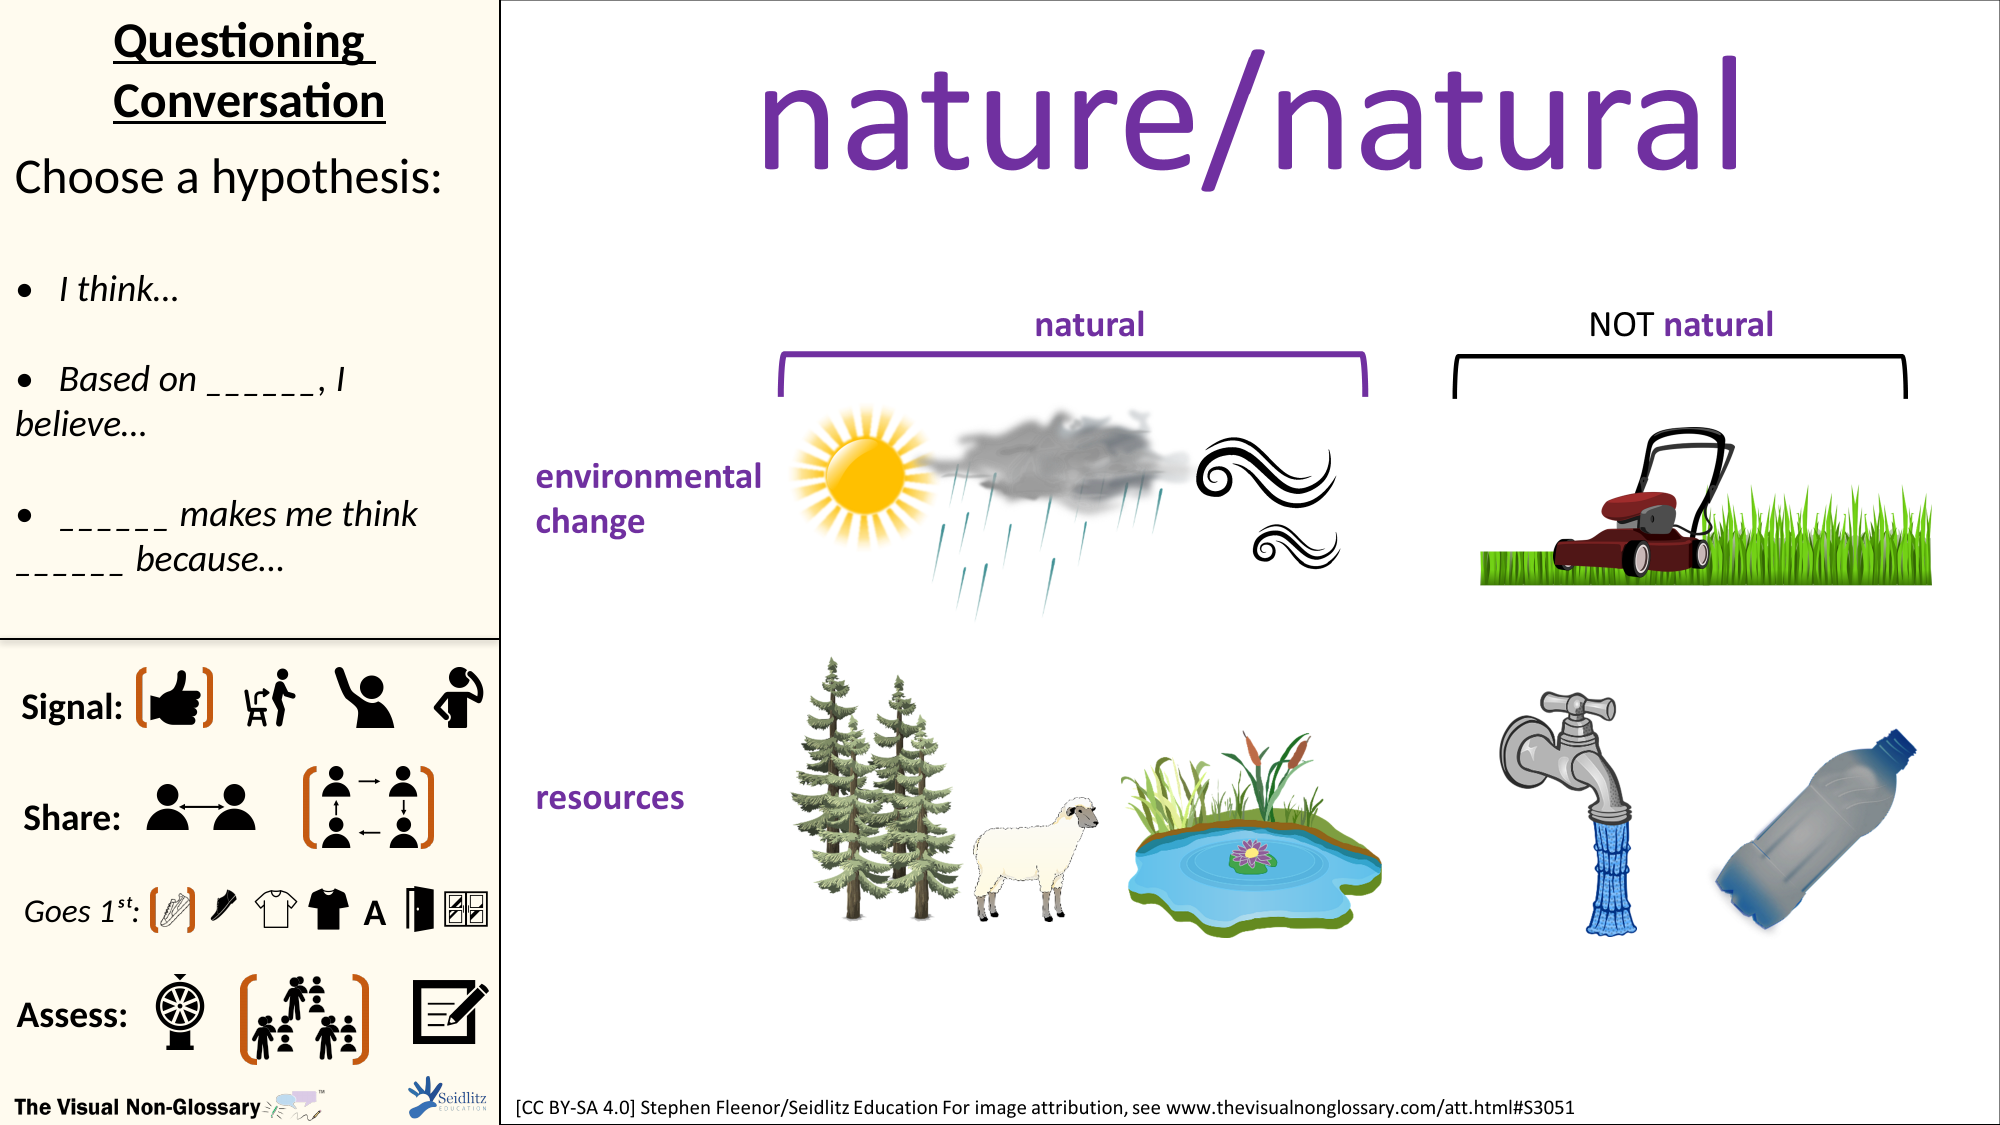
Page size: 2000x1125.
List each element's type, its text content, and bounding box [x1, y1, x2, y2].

picture [202, 886, 241, 925]
text_box Questioning Conversation [98, 0, 401, 135]
text_box Choose a hypothesis: [0, 135, 494, 211]
picture [136, 667, 214, 728]
text_box Signal: [6, 674, 136, 735]
picture [499, 0, 2000, 1125]
picture [142, 974, 218, 1051]
picture [145, 784, 257, 830]
picture [397, 886, 490, 932]
text_box A [348, 880, 402, 941]
picture [239, 667, 301, 728]
picture [305, 886, 352, 932]
picture [149, 886, 196, 934]
text_box Share: [8, 785, 137, 846]
picture [239, 974, 370, 1066]
text_box Goes 1ˢᵗ: [9, 881, 156, 937]
picture [253, 886, 299, 932]
text_box Assess: [1, 982, 137, 1043]
picture [302, 766, 434, 850]
picture [334, 667, 395, 728]
picture [413, 974, 490, 1051]
picture [428, 667, 490, 728]
text_box • I think… • Based on ______, I believe… • ______ makes me think ______ because… [0, 211, 494, 587]
picture [0, 1084, 328, 1125]
picture [403, 1073, 495, 1125]
